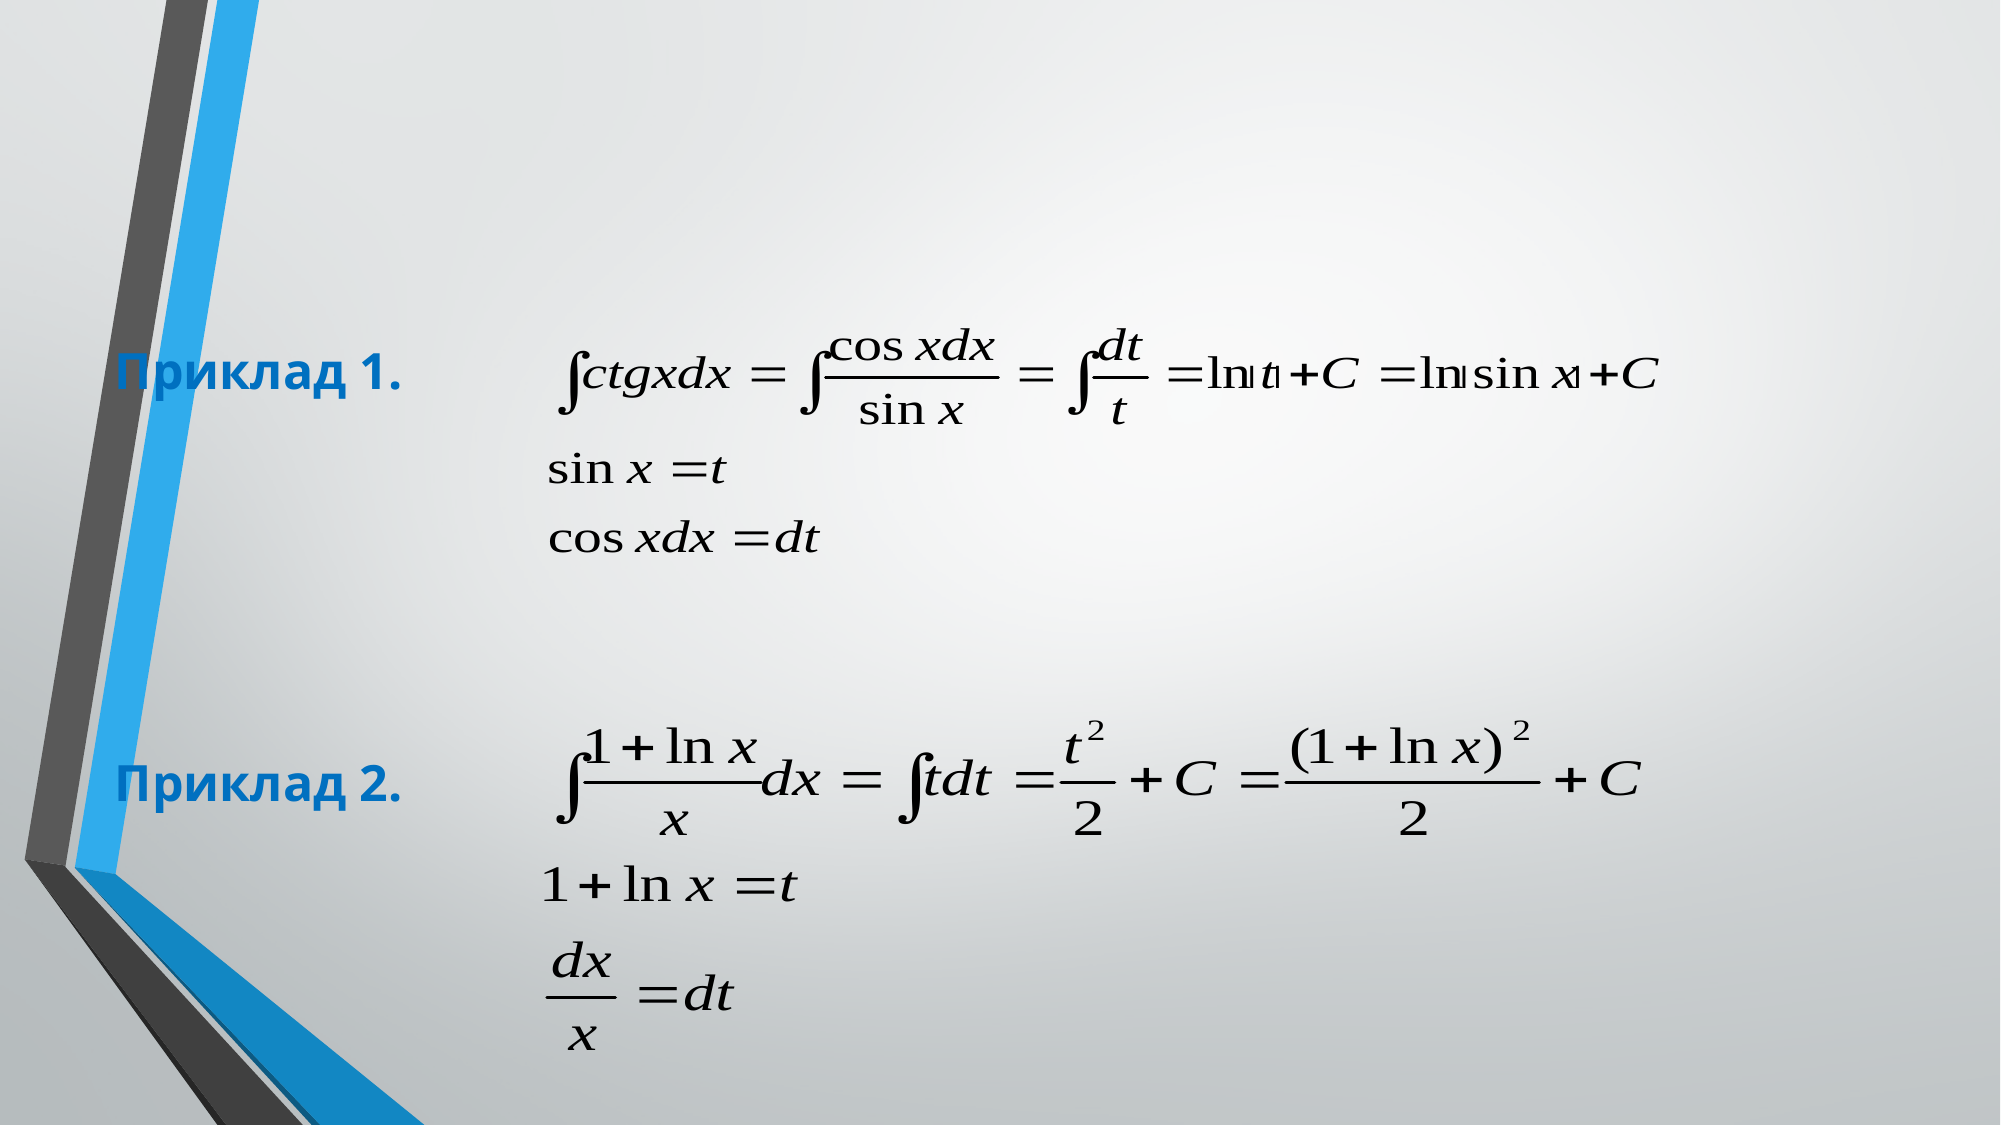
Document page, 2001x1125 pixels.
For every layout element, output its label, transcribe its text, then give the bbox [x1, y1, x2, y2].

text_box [535, 708, 1655, 1064]
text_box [539, 315, 1675, 564]
list Приклад 1. Приклад 2. [99, 113, 1900, 1038]
